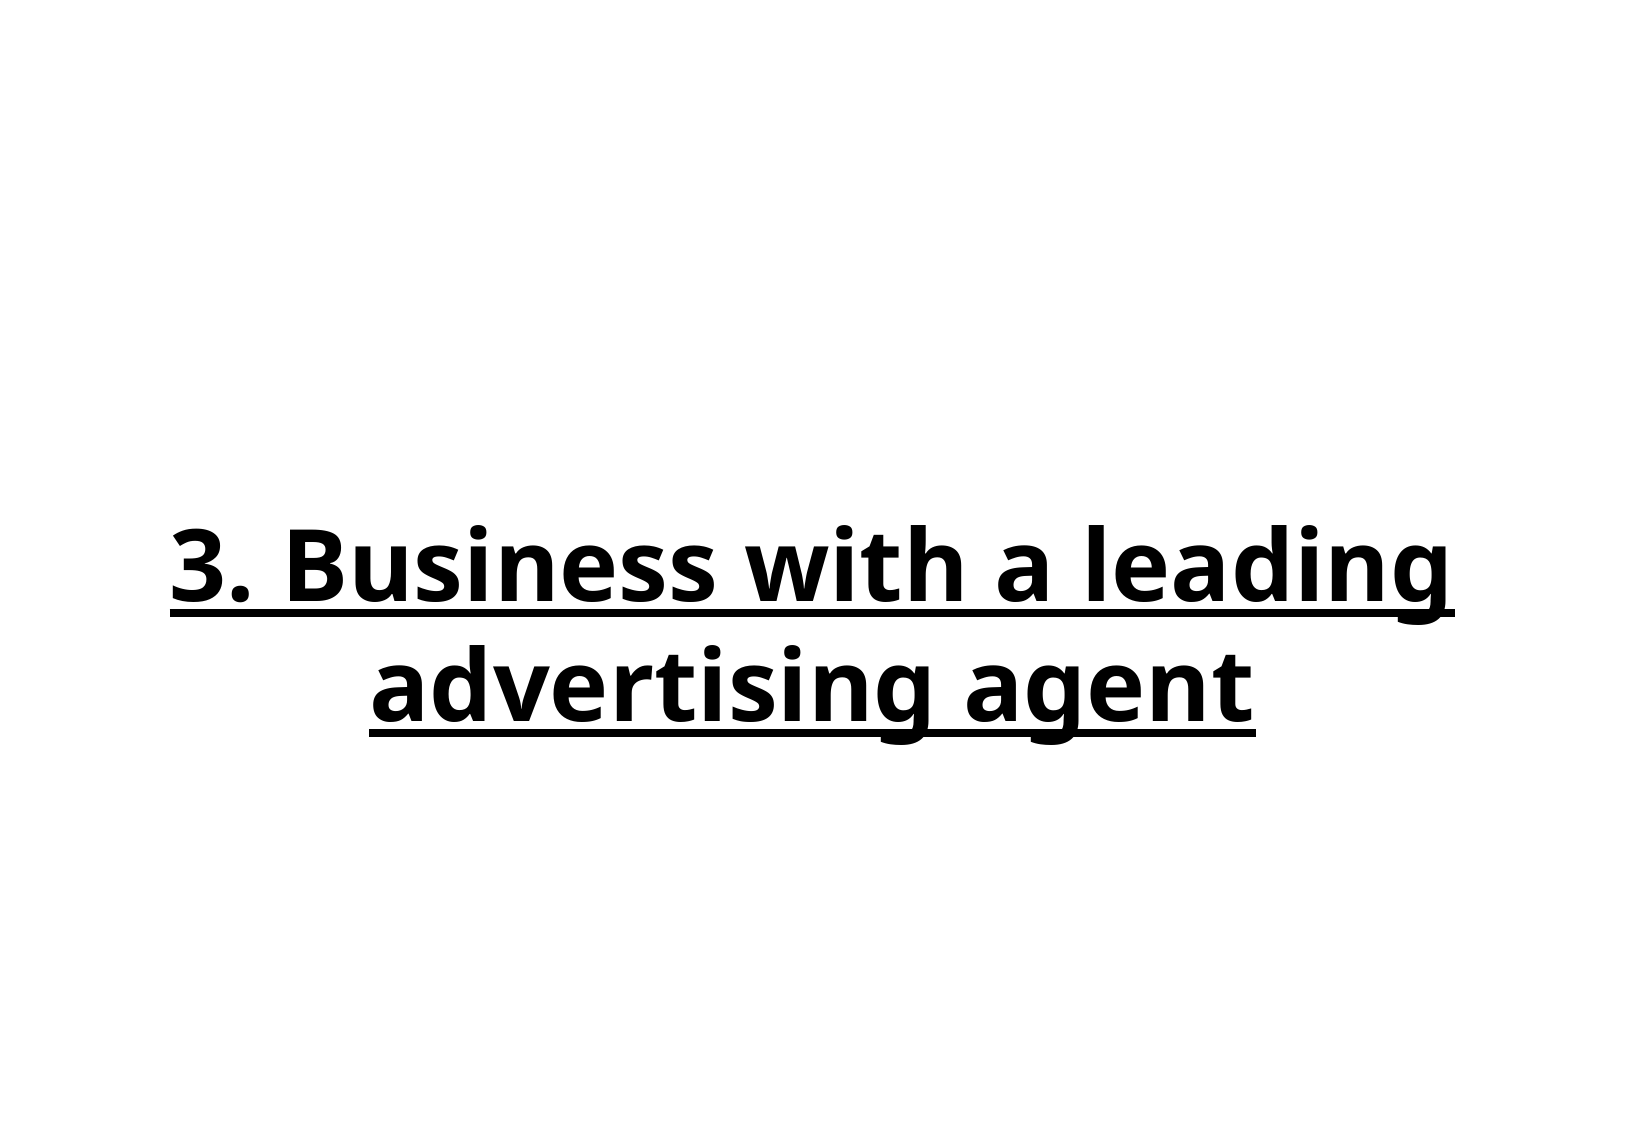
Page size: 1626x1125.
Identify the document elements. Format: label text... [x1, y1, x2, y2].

text_box 3. Business with a leading advertising agent [0, 494, 1625, 749]
